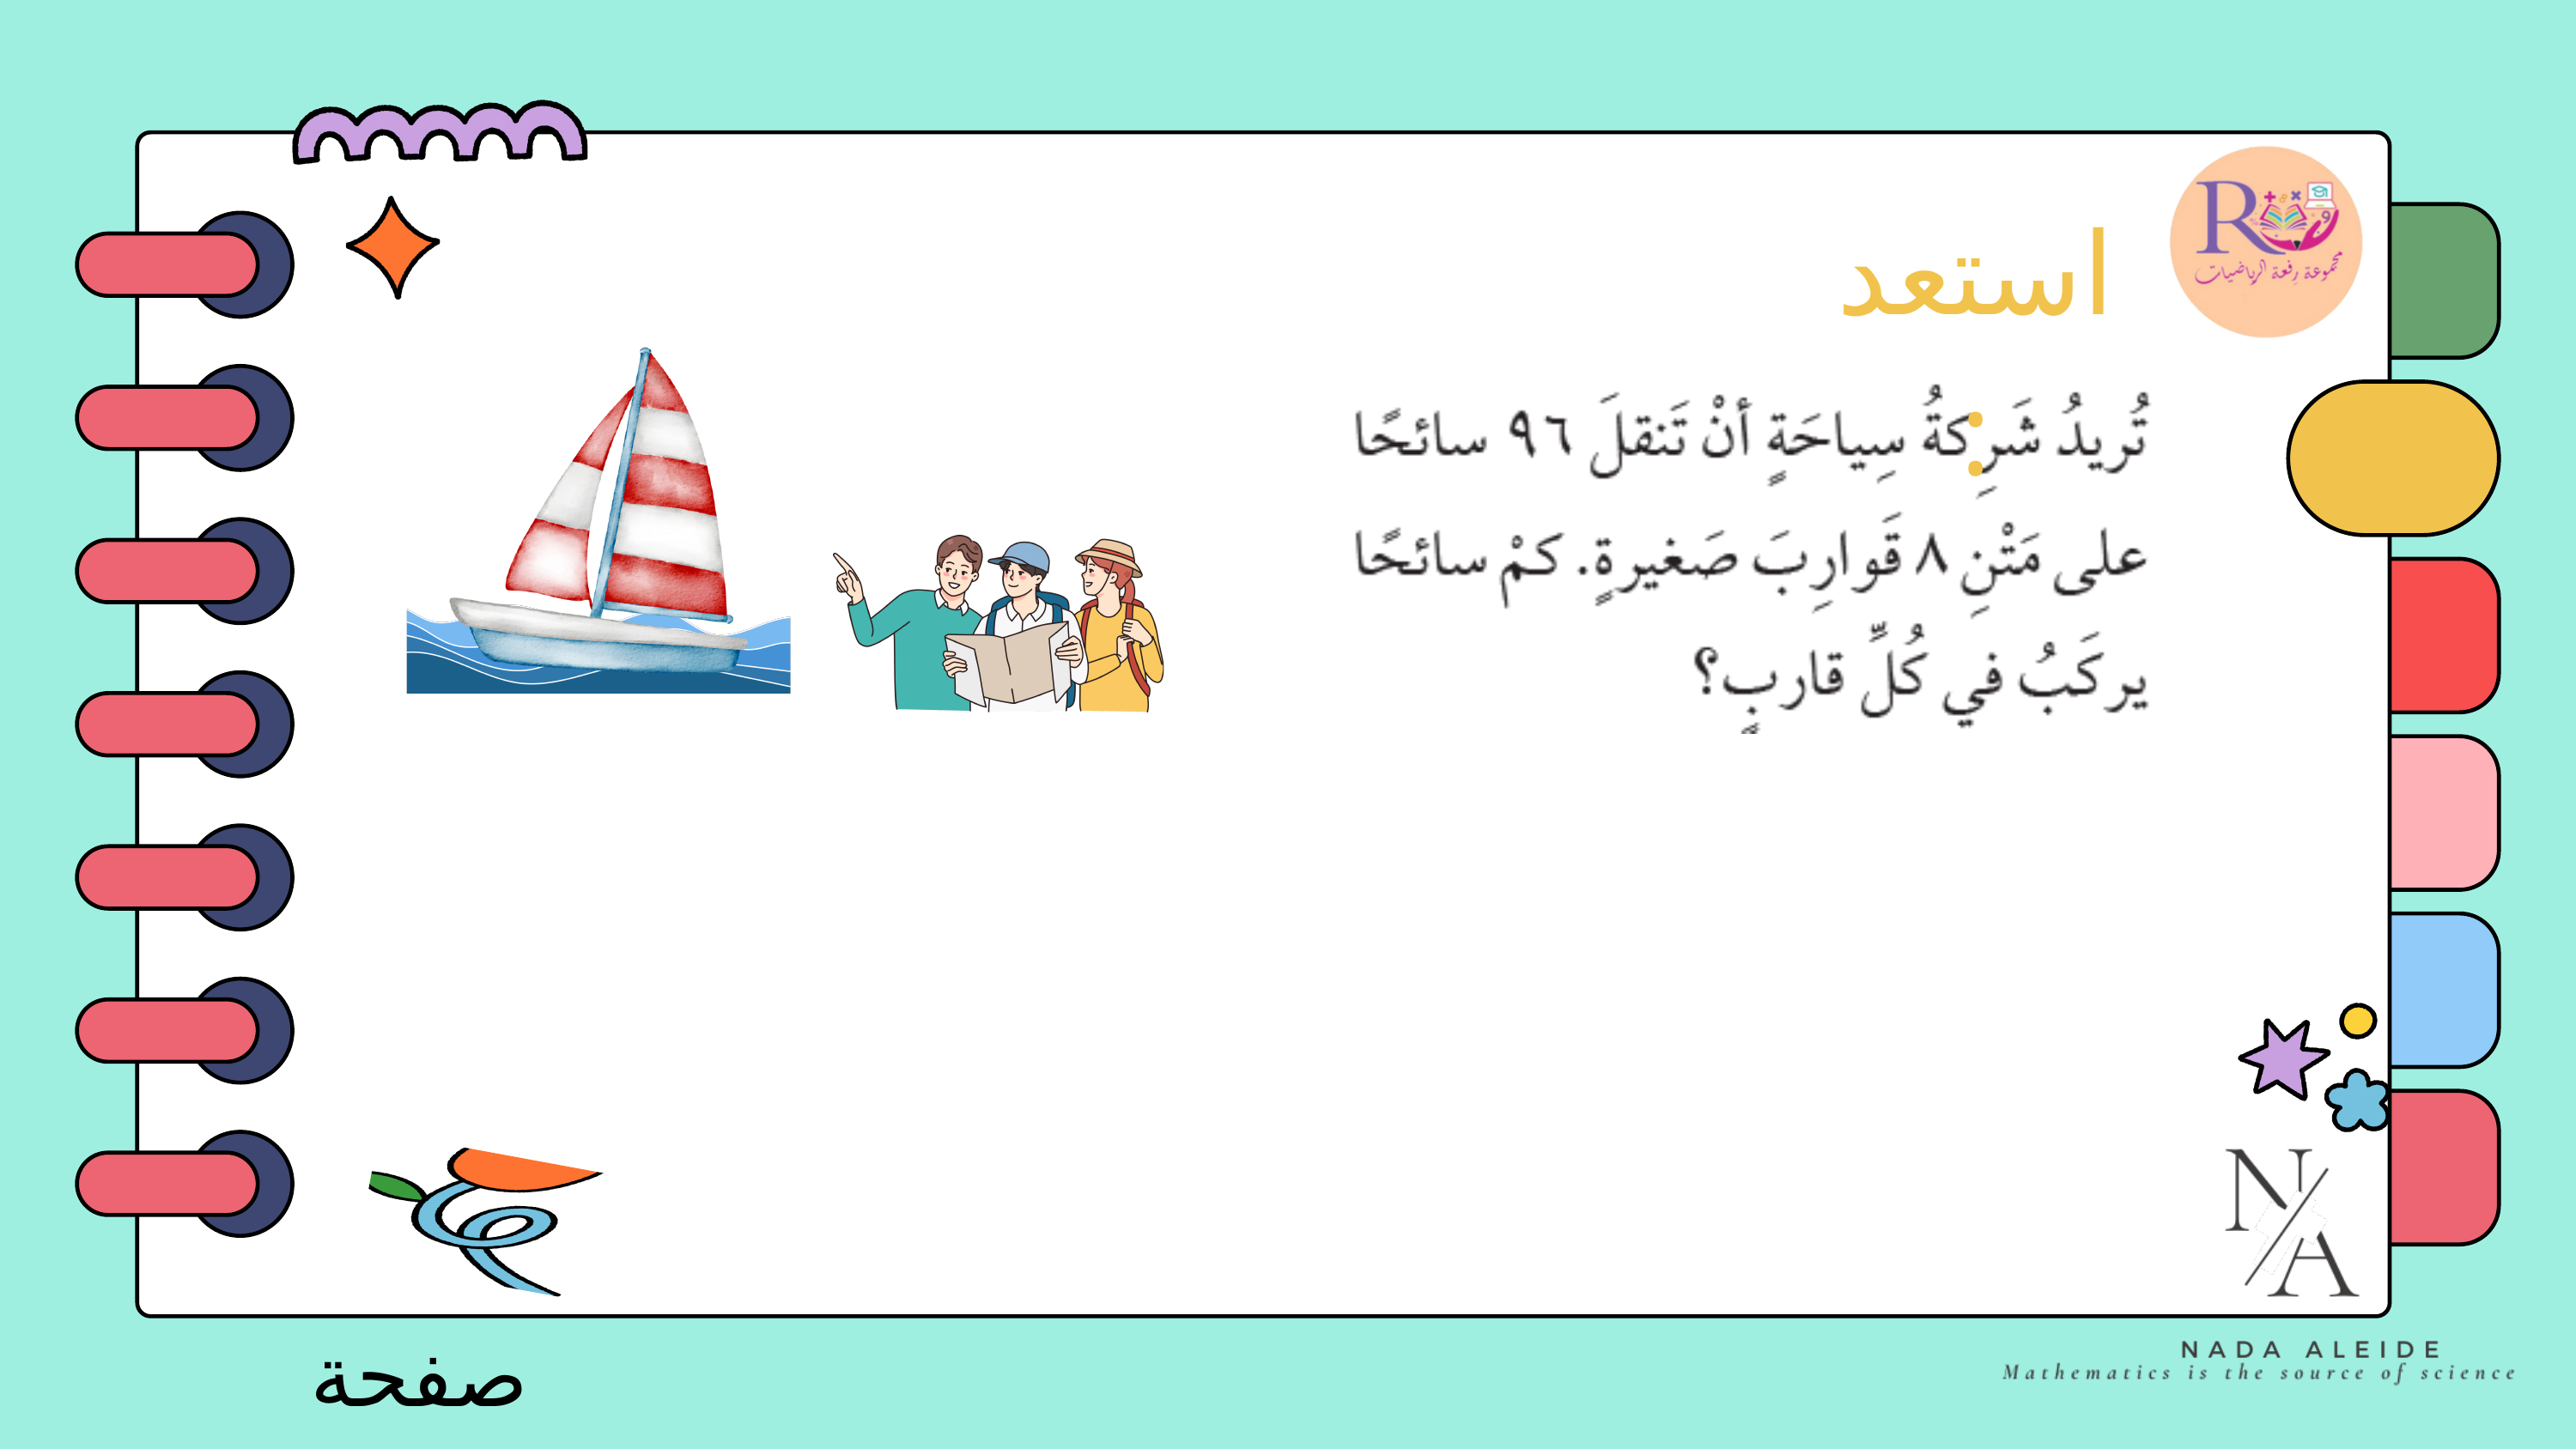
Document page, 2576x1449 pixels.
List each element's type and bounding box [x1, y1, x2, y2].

text_box [76, 539, 258, 603]
text_box [2287, 381, 2500, 536]
text_box [188, 825, 293, 930]
text_box [2397, 1090, 2500, 1127]
text_box [188, 1131, 293, 1236]
text_box [2397, 736, 2500, 890]
text_box [0, 0, 2576, 1449]
text_box [188, 518, 293, 624]
text_box [188, 671, 293, 777]
text_box [76, 693, 258, 756]
text_box [2397, 203, 2500, 358]
text_box [76, 233, 258, 296]
text_box [188, 366, 293, 470]
text_box [188, 212, 293, 318]
text_box [76, 386, 258, 450]
text_box [76, 1152, 258, 1216]
text_box [188, 978, 293, 1083]
text_box [76, 846, 258, 909]
text_box [2397, 912, 2500, 1068]
text_box [1992, 1128, 2531, 1395]
text_box [137, 131, 2391, 1317]
text_box [76, 999, 258, 1063]
text_box [2397, 558, 2500, 713]
